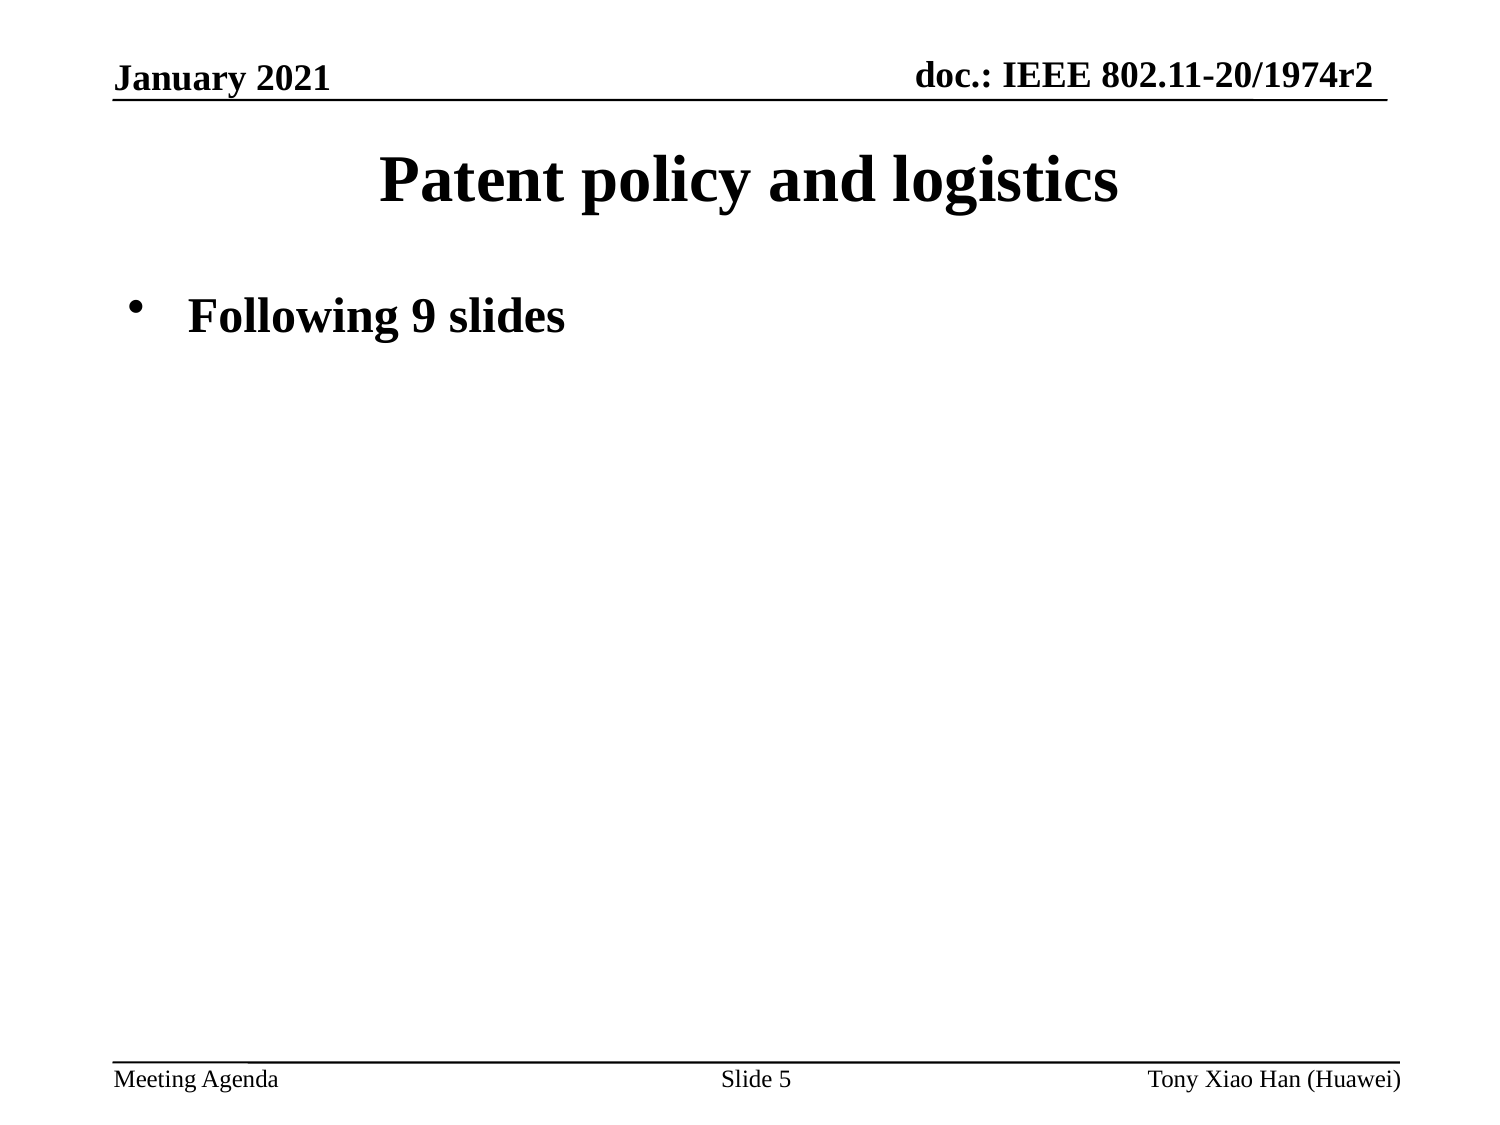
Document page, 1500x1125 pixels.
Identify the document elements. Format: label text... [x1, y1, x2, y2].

slide_number Slide 5 [712, 1061, 800, 1093]
footer Tony Xiao Han (Huawei) [999, 1061, 1402, 1093]
text_box Following 9 slides [112, 274, 1388, 950]
text_box Patent policy and logistics [112, 87, 1388, 263]
